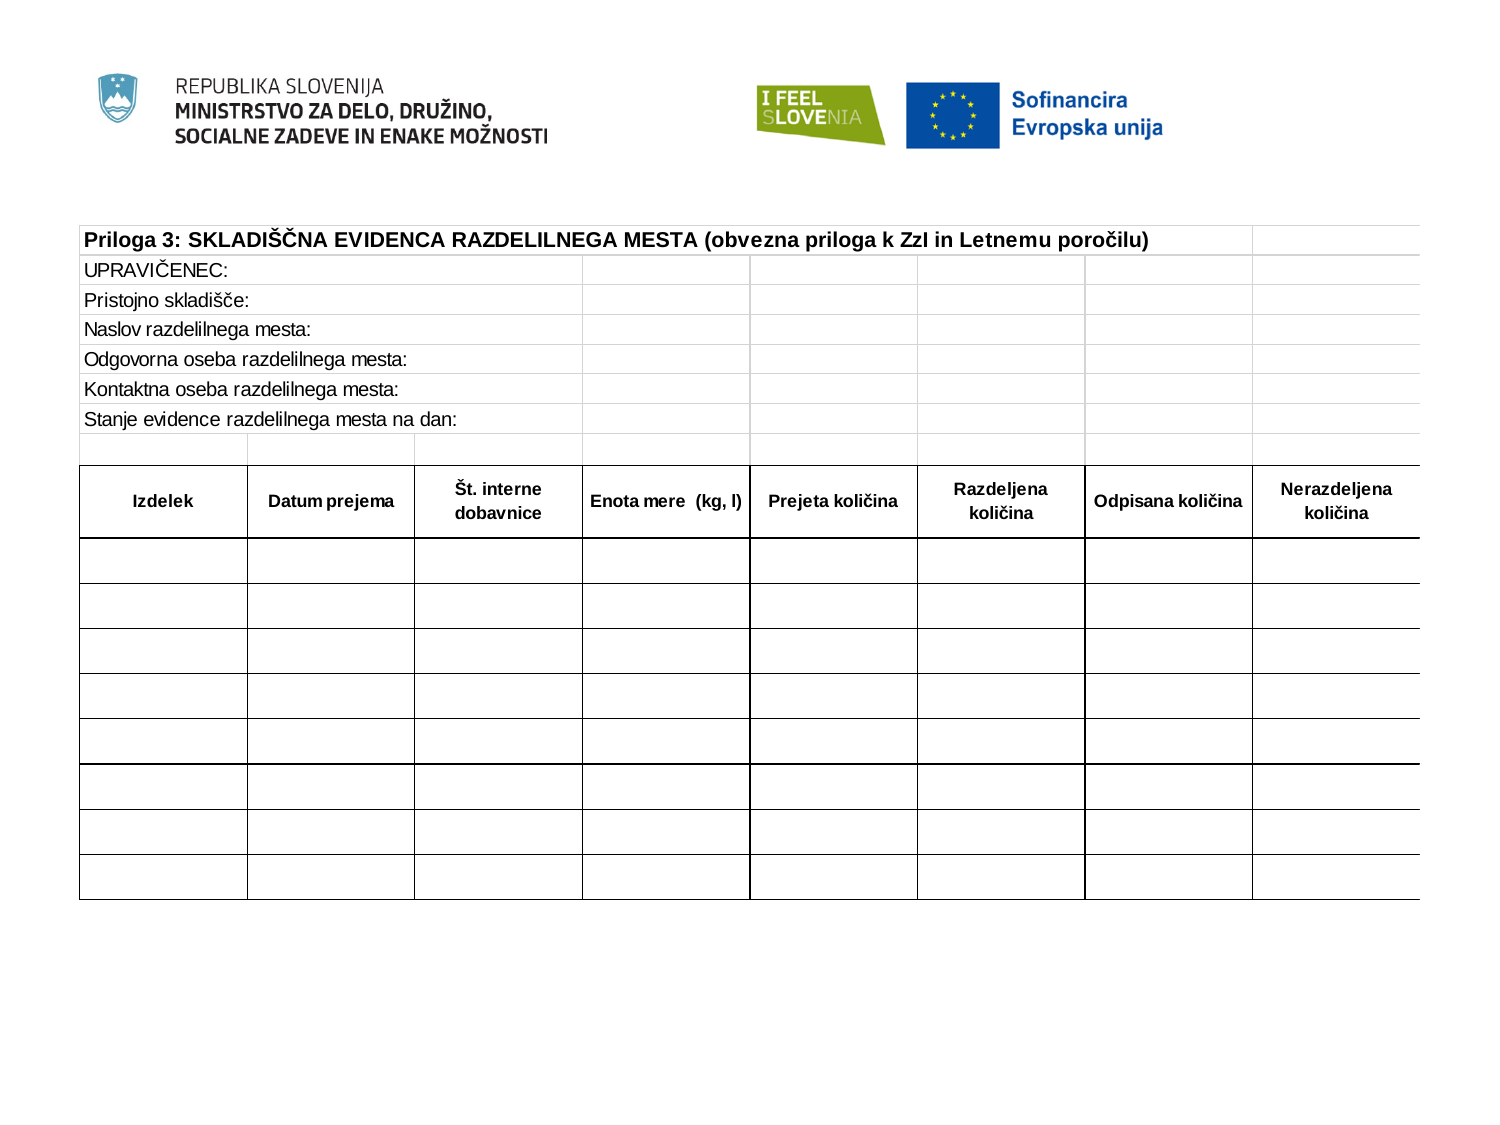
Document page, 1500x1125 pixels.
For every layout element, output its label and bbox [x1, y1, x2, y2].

picture [0, 0, 549, 211]
picture [79, 224, 1421, 901]
picture [754, 78, 1166, 153]
